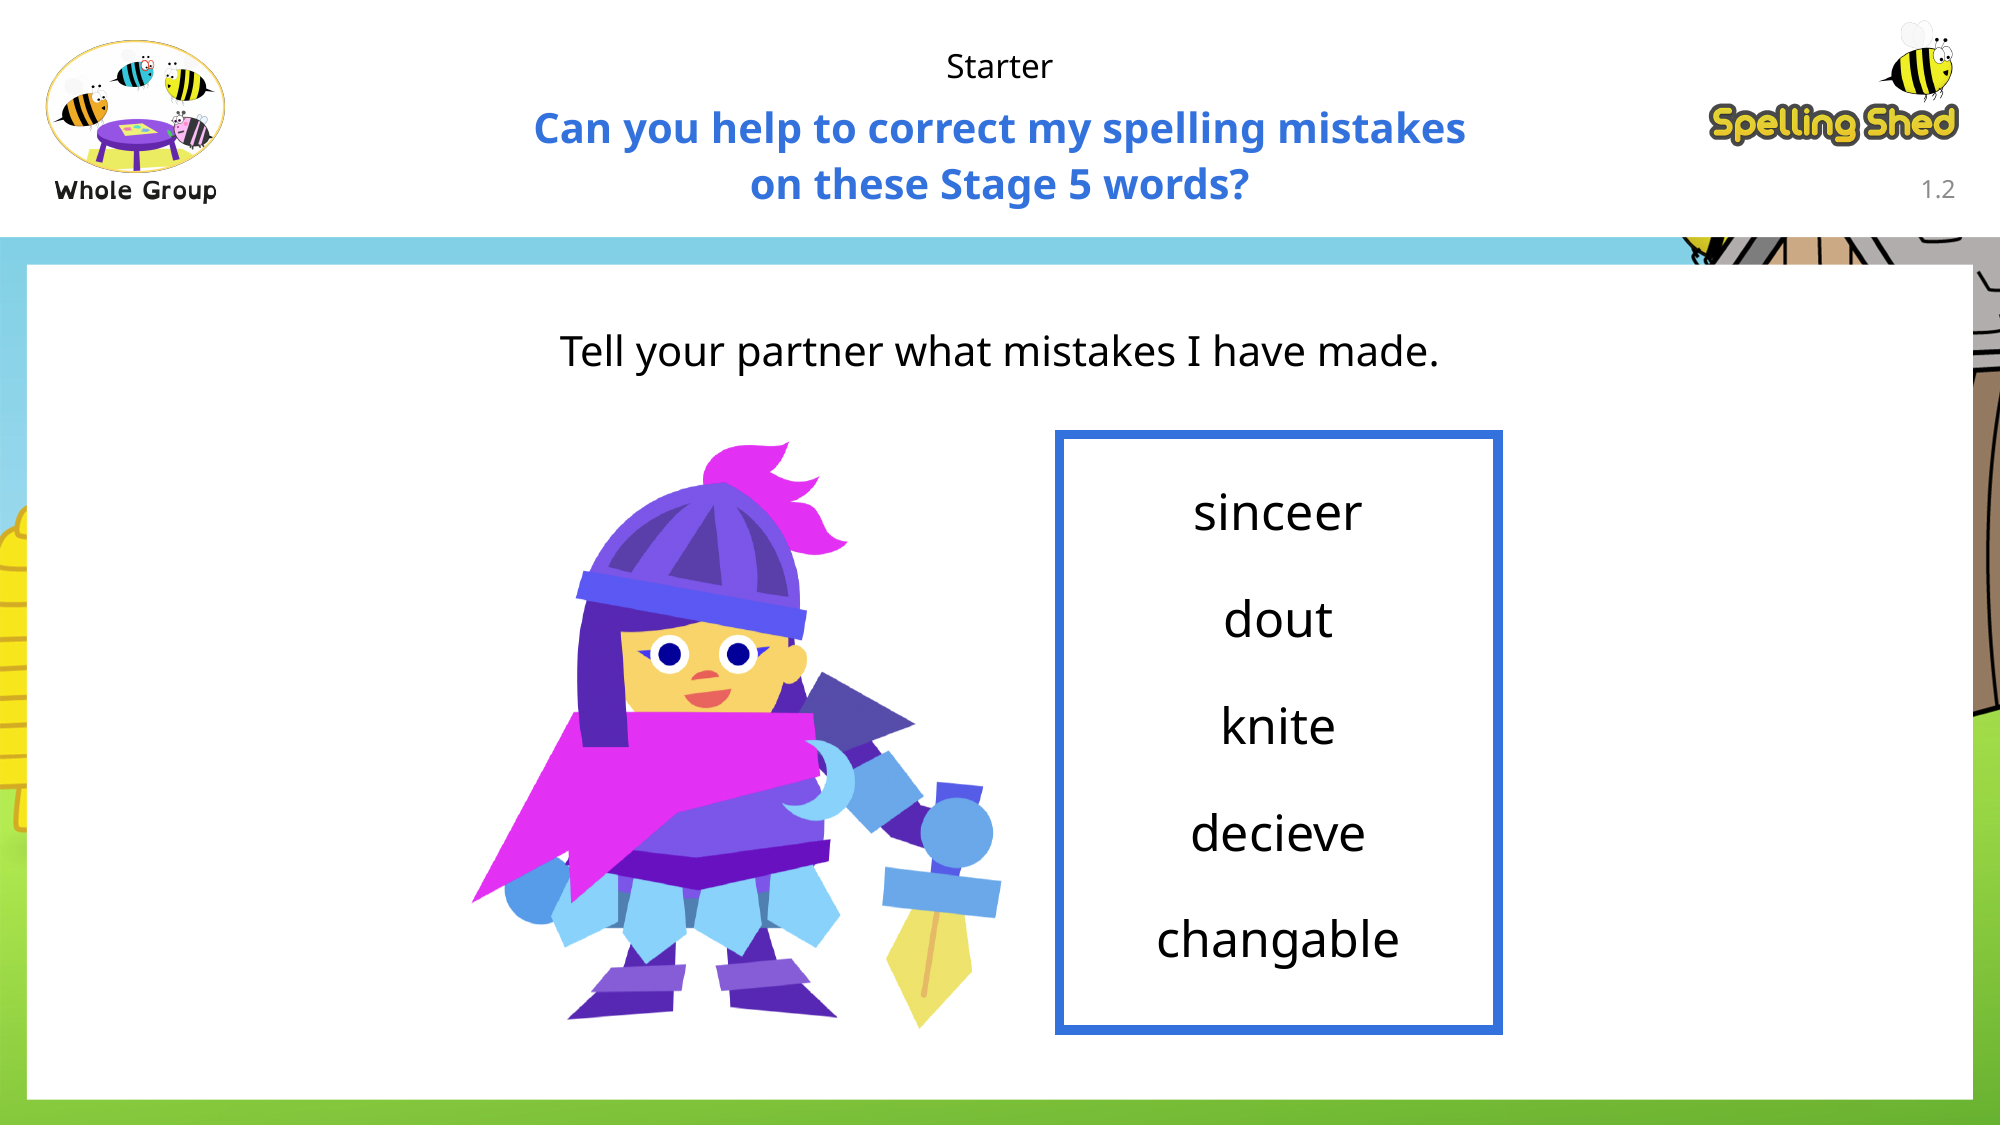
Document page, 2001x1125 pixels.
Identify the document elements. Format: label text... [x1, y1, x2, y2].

list Starter [573, 42, 1427, 96]
picture [0, 238, 2000, 1125]
picture [45, 40, 225, 216]
text_box [1058, 433, 1499, 1031]
slide_number 1.1 [1876, 160, 1971, 221]
picture [1697, 8, 1973, 156]
list Can you help to correct my spelling mistakes on these Stage 5 words? [362, 90, 1638, 214]
text_box Tell your partner what mistakes I have made. [389, 311, 1611, 383]
